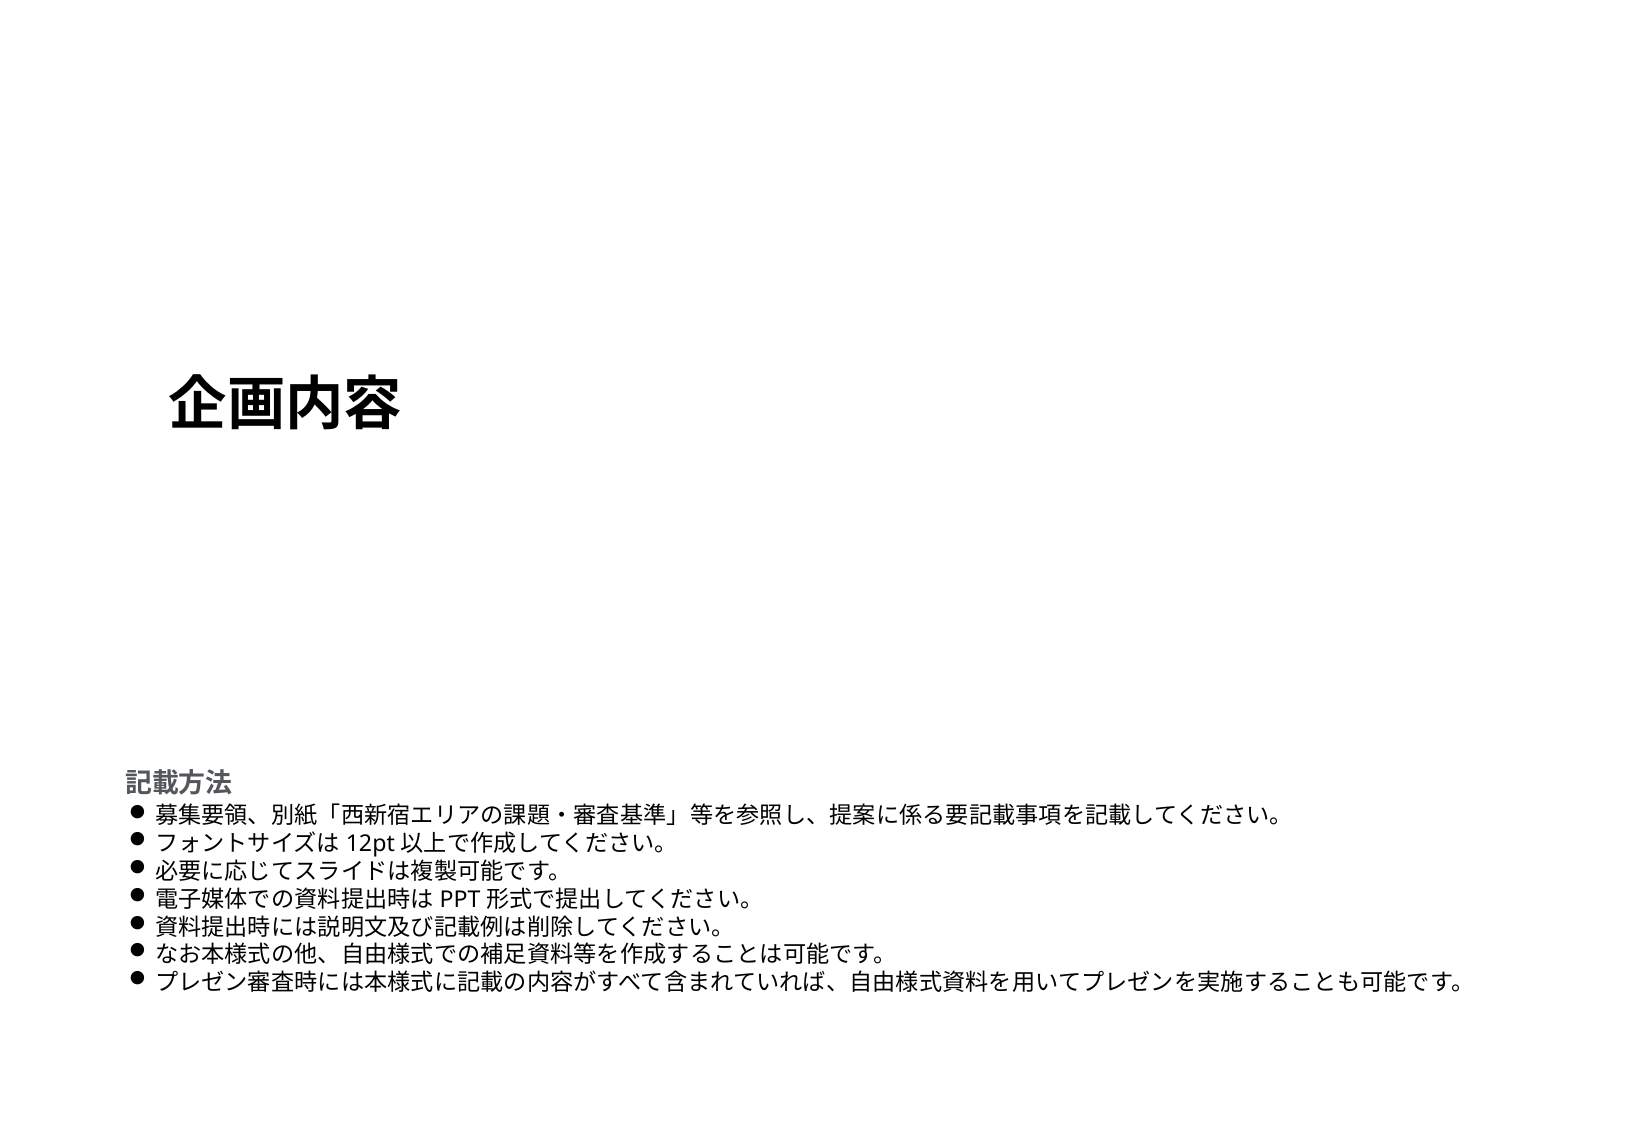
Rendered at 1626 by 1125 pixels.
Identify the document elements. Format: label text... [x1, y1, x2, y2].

list 企画内容 [168, 366, 1020, 437]
text_box 募集要領、別紙「西新宿エリアの課題・審査基準」等を参照し、提案に係る要記載事項を記載してください。 フォントサイズは12pt以上で作成してください。 必要に応じてスライドは複製可能です。 電子媒体での資料提出時はPPT形式で提出してください。 資料提出時には説明文及び記載例は削除してください。 なお本様式の他、自由様式での補足資料等を作成することは可能です。 プレゼン審査時には本様式に記載の内容がすべて含まれていれば、自由様式資料を用いてプレゼンを実施することも可能です。 [129, 800, 1500, 996]
text_box 記載方法 [125, 765, 786, 798]
